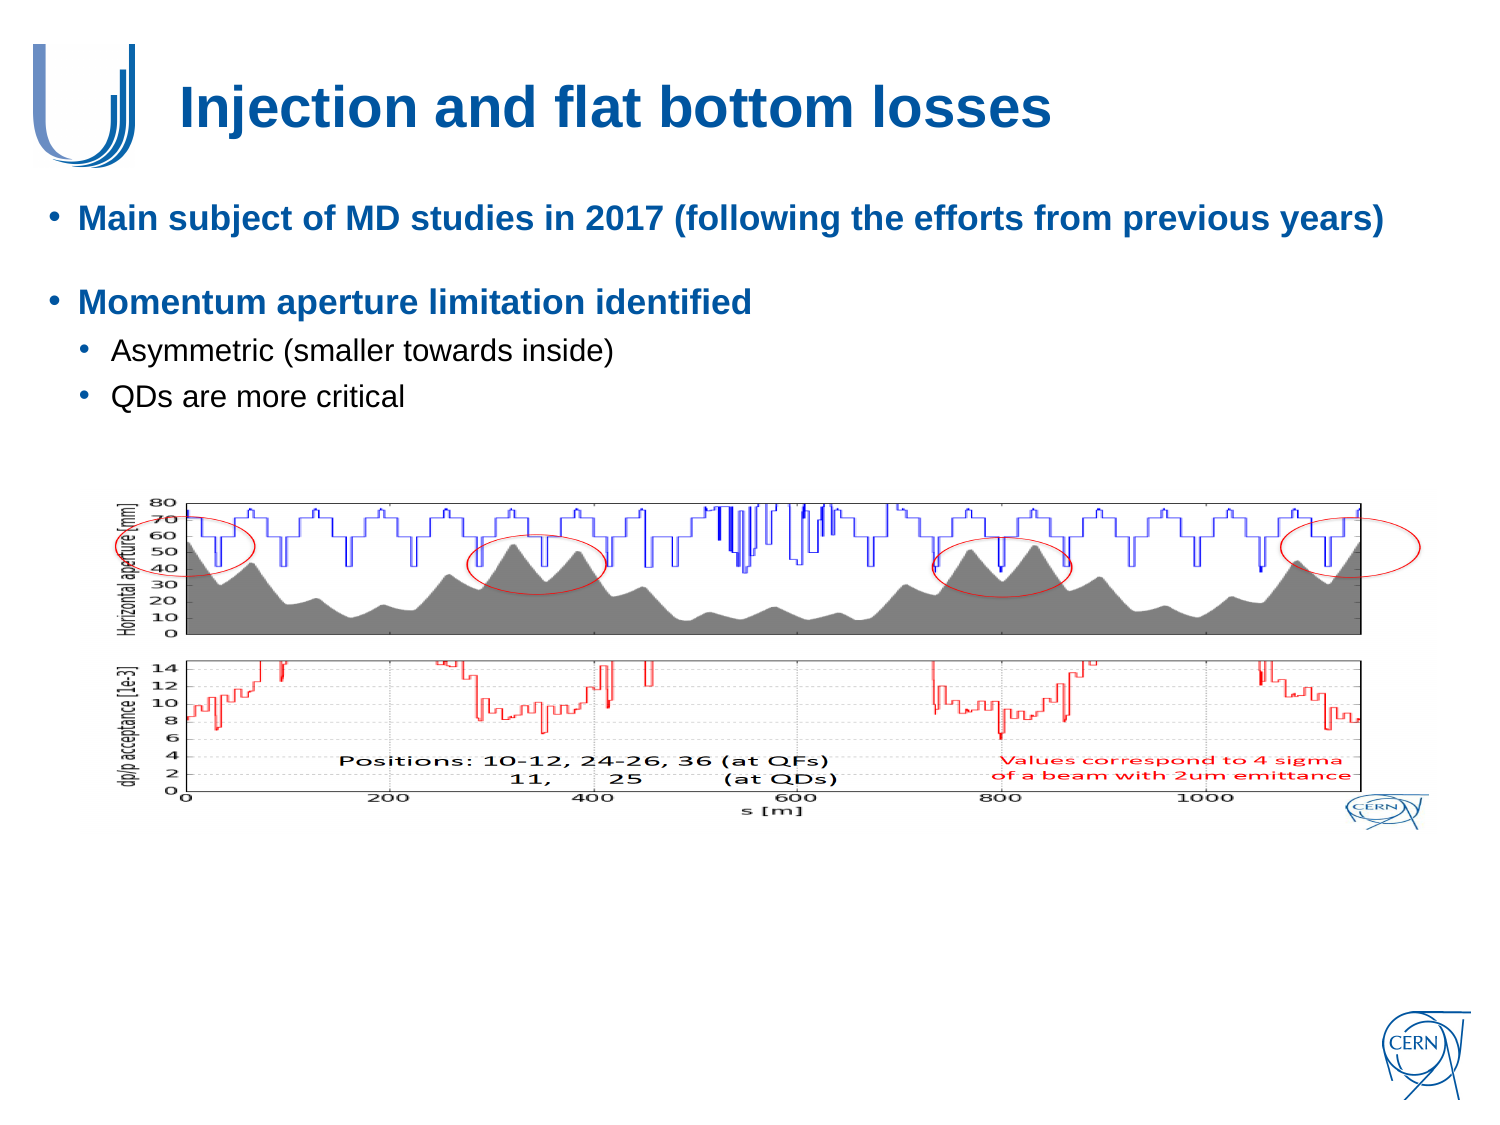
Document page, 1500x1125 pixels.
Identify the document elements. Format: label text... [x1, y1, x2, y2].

picture [33, 44, 135, 168]
picture [1382, 1011, 1471, 1100]
picture [80, 489, 1437, 836]
title Injection and flat bottom losses [164, 61, 1471, 185]
list Main subject of MD studies in 2017 (following the efforts from previous years) Momentum aperture limitation identified Asymmetric (smaller towards inside) QDs are more critical [33, 187, 1471, 985]
